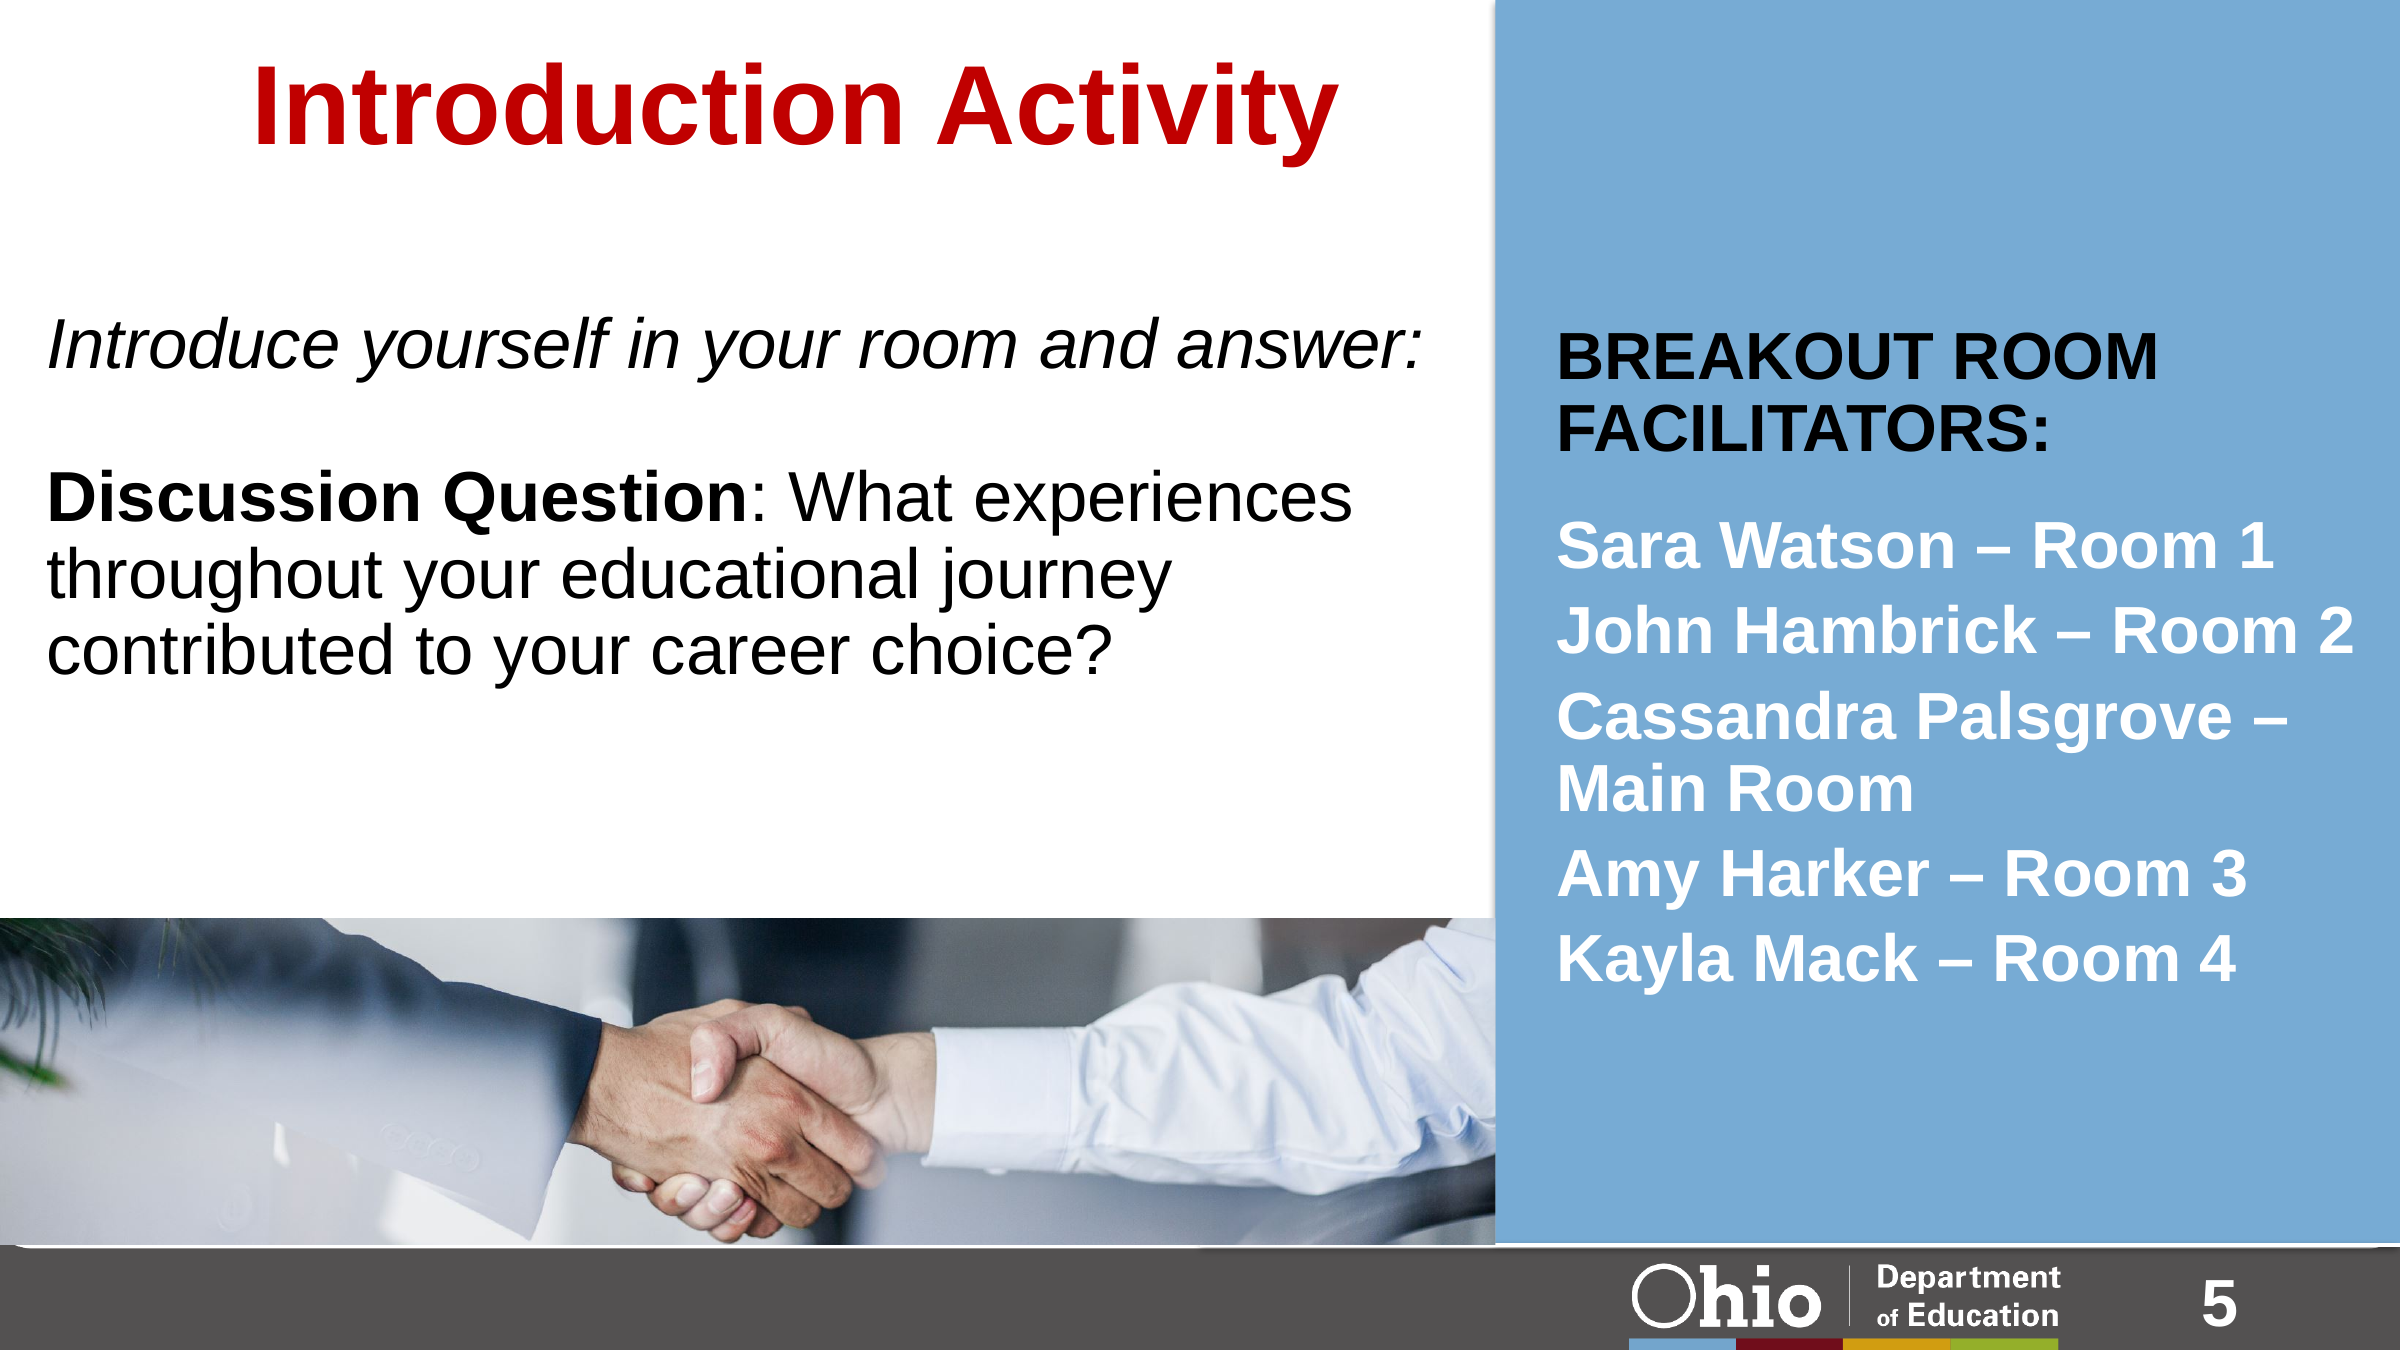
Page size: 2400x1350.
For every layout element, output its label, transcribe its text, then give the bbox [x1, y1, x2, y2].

title Introduction Activity [159, 32, 1435, 222]
text_box [1495, 0, 2400, 1243]
text_box Introduce yourself in your room and answer: Discussion Question: What experiences throughout your educational journey contributed to your career choice? [46, 222, 1444, 917]
text_box BREAKOUT ROOM FACILITATORS: Sara Watson – Room 1 John Hambrick – Room 2 Cassandra Palsgrove – Main Room Amy Harker – Room 3 Kayla Mack – Room 4 [1556, 609, 2383, 741]
picture [0, 918, 2400, 1350]
